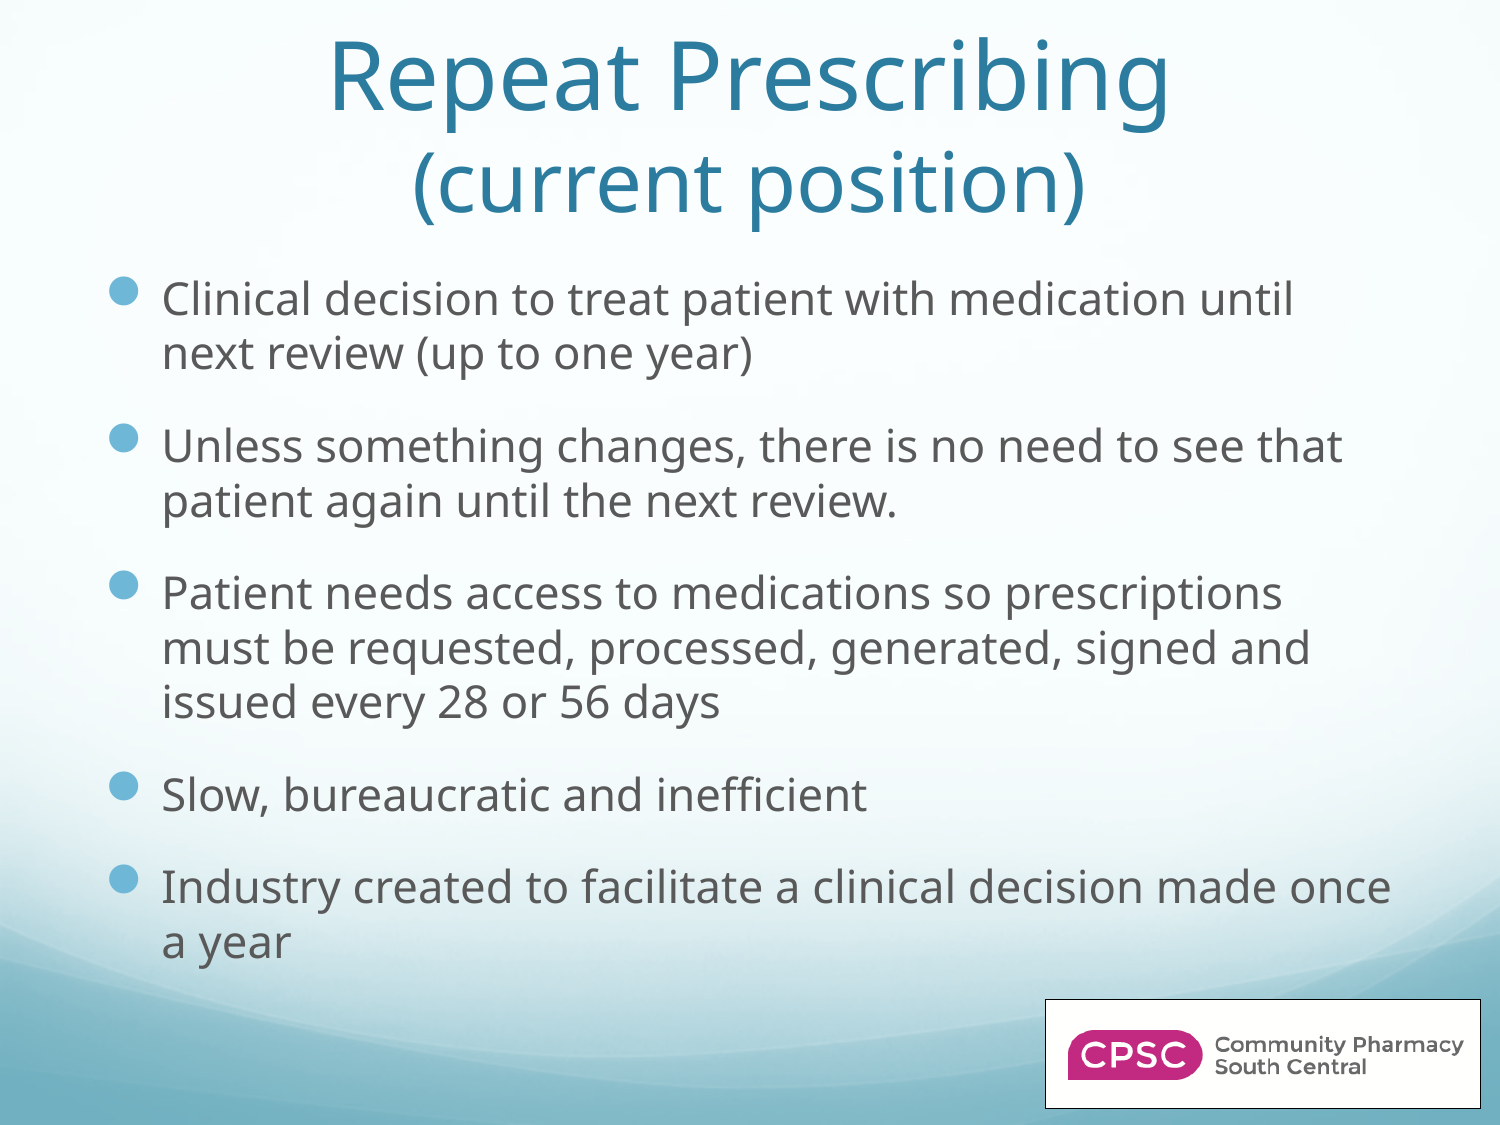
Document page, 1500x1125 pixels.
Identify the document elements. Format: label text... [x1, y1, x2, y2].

picture [1046, 1000, 1480, 1108]
title Repeat Prescribing (current position) [90, 17, 1410, 237]
list Clinical decision to treat patient with medication until next review (up to one year) Unless something changes, there is no need to see that patient again until the next review. Patient needs access to medications so prescriptions must be requested, processed, generated, signed and issued every 28 or 56 days Slow, bureaucratic and inefficient Industry created to facilitate a clinical decision made once a year [90, 262, 1410, 975]
